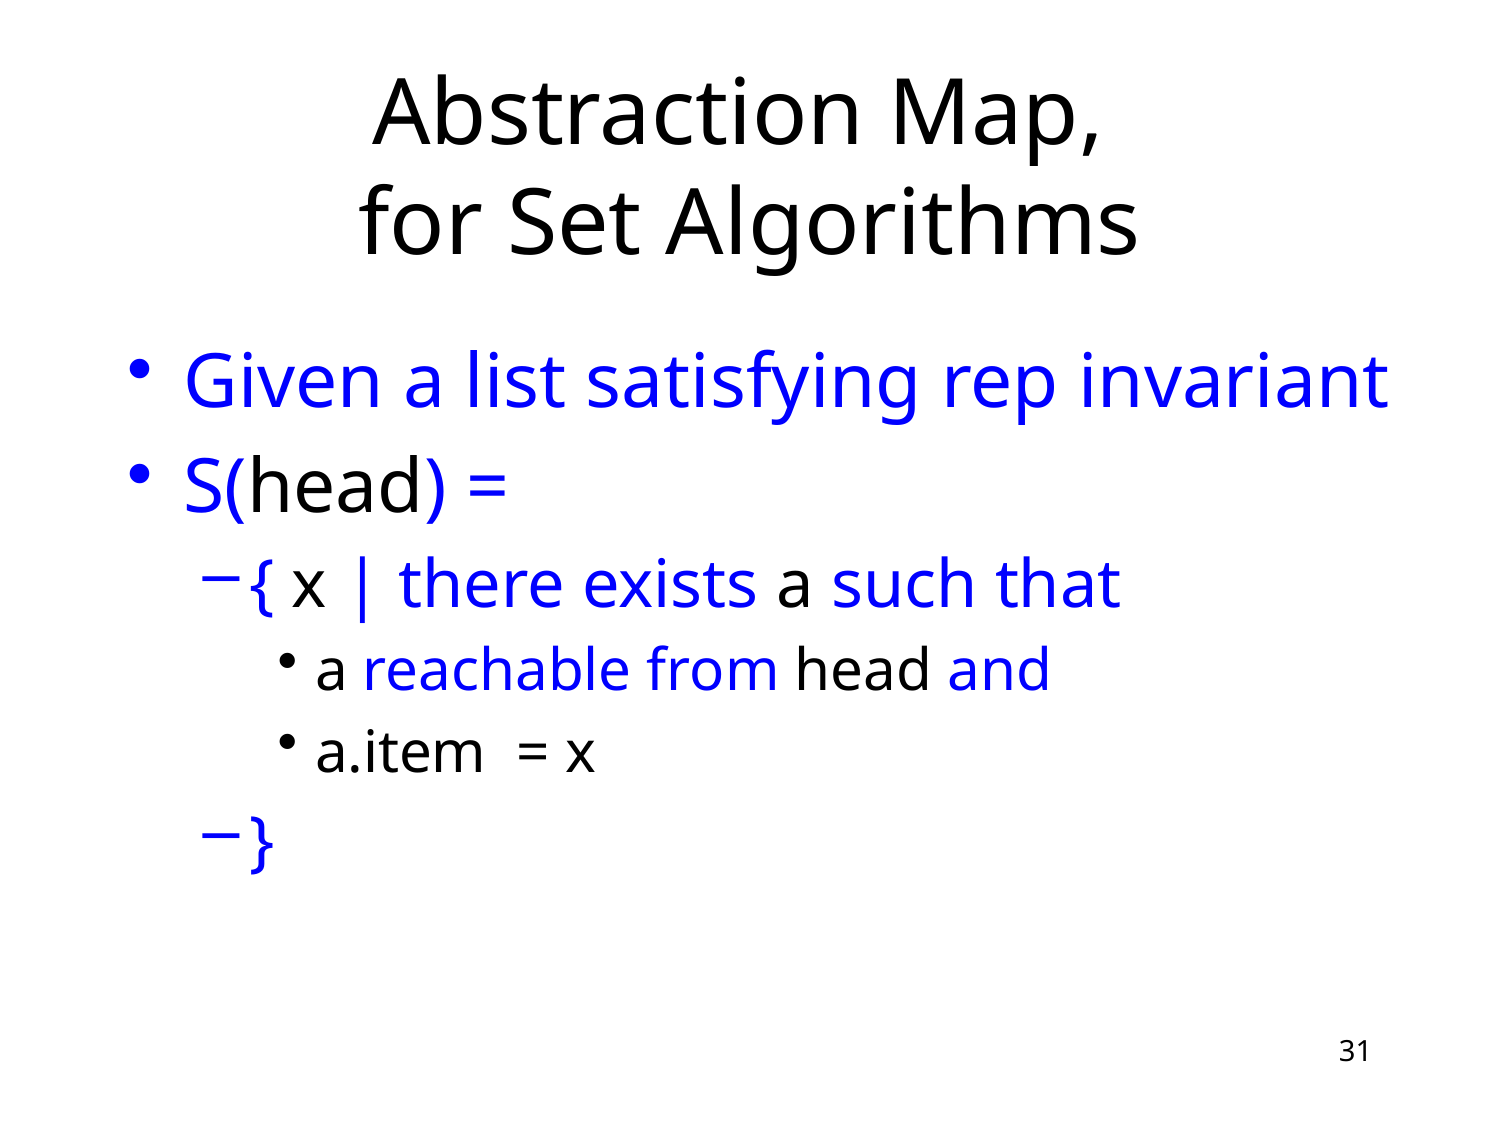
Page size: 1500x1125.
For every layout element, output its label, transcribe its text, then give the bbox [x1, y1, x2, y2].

slide_number 31 [1074, 1024, 1388, 1101]
list Given a list satisfying rep invariant S(head) = { x | there exists a such that a reachable from head and a.item = x } [112, 324, 1423, 1000]
title Abstraction Map, for Set Algorithms [112, 39, 1388, 288]
